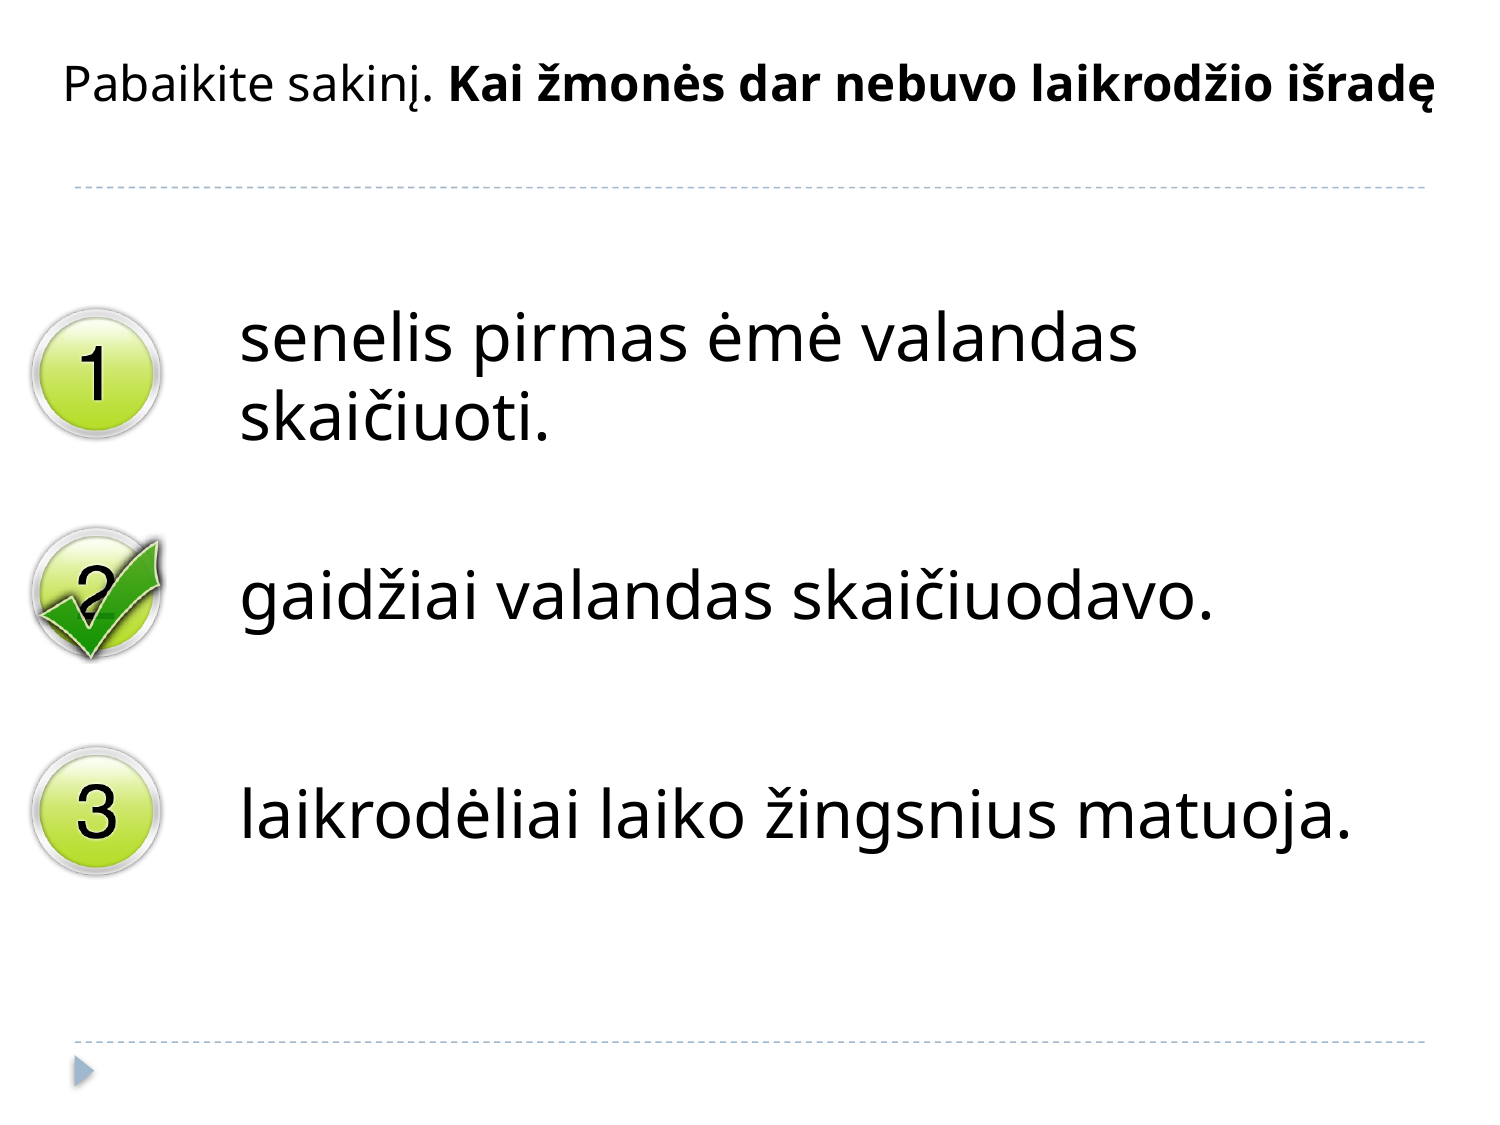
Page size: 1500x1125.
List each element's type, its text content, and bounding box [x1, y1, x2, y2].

picture [25, 741, 167, 882]
list laikrodėliai laiko žingsnius matuoja. [225, 711, 1437, 912]
list senelis pirmas ėmė valandas skaičiuoti. [225, 274, 1437, 474]
list Pabaikite sakinį. Kai žmonės dar nebuvo laikrodžio išradę [25, 19, 1475, 144]
list gaidžiai valandas skaičiuodavo. [225, 493, 1437, 693]
picture [25, 303, 167, 445]
picture [25, 522, 167, 664]
